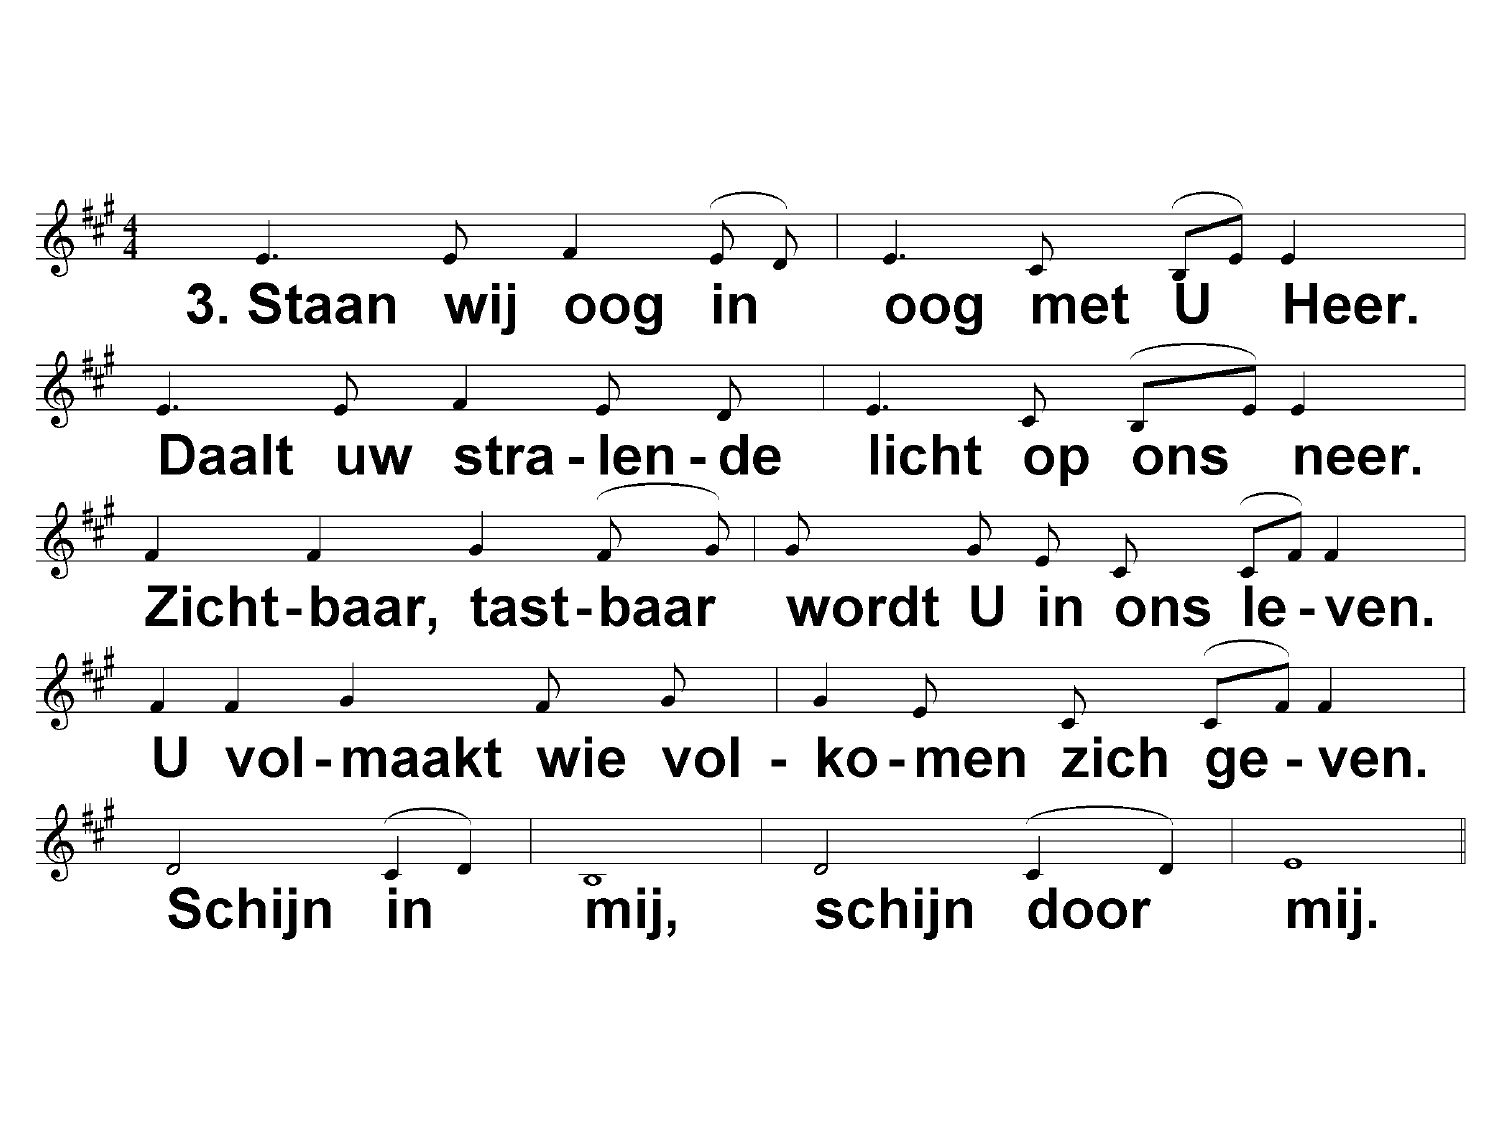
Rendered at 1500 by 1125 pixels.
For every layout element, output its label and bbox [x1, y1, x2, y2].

picture [11, 82, 1475, 1036]
